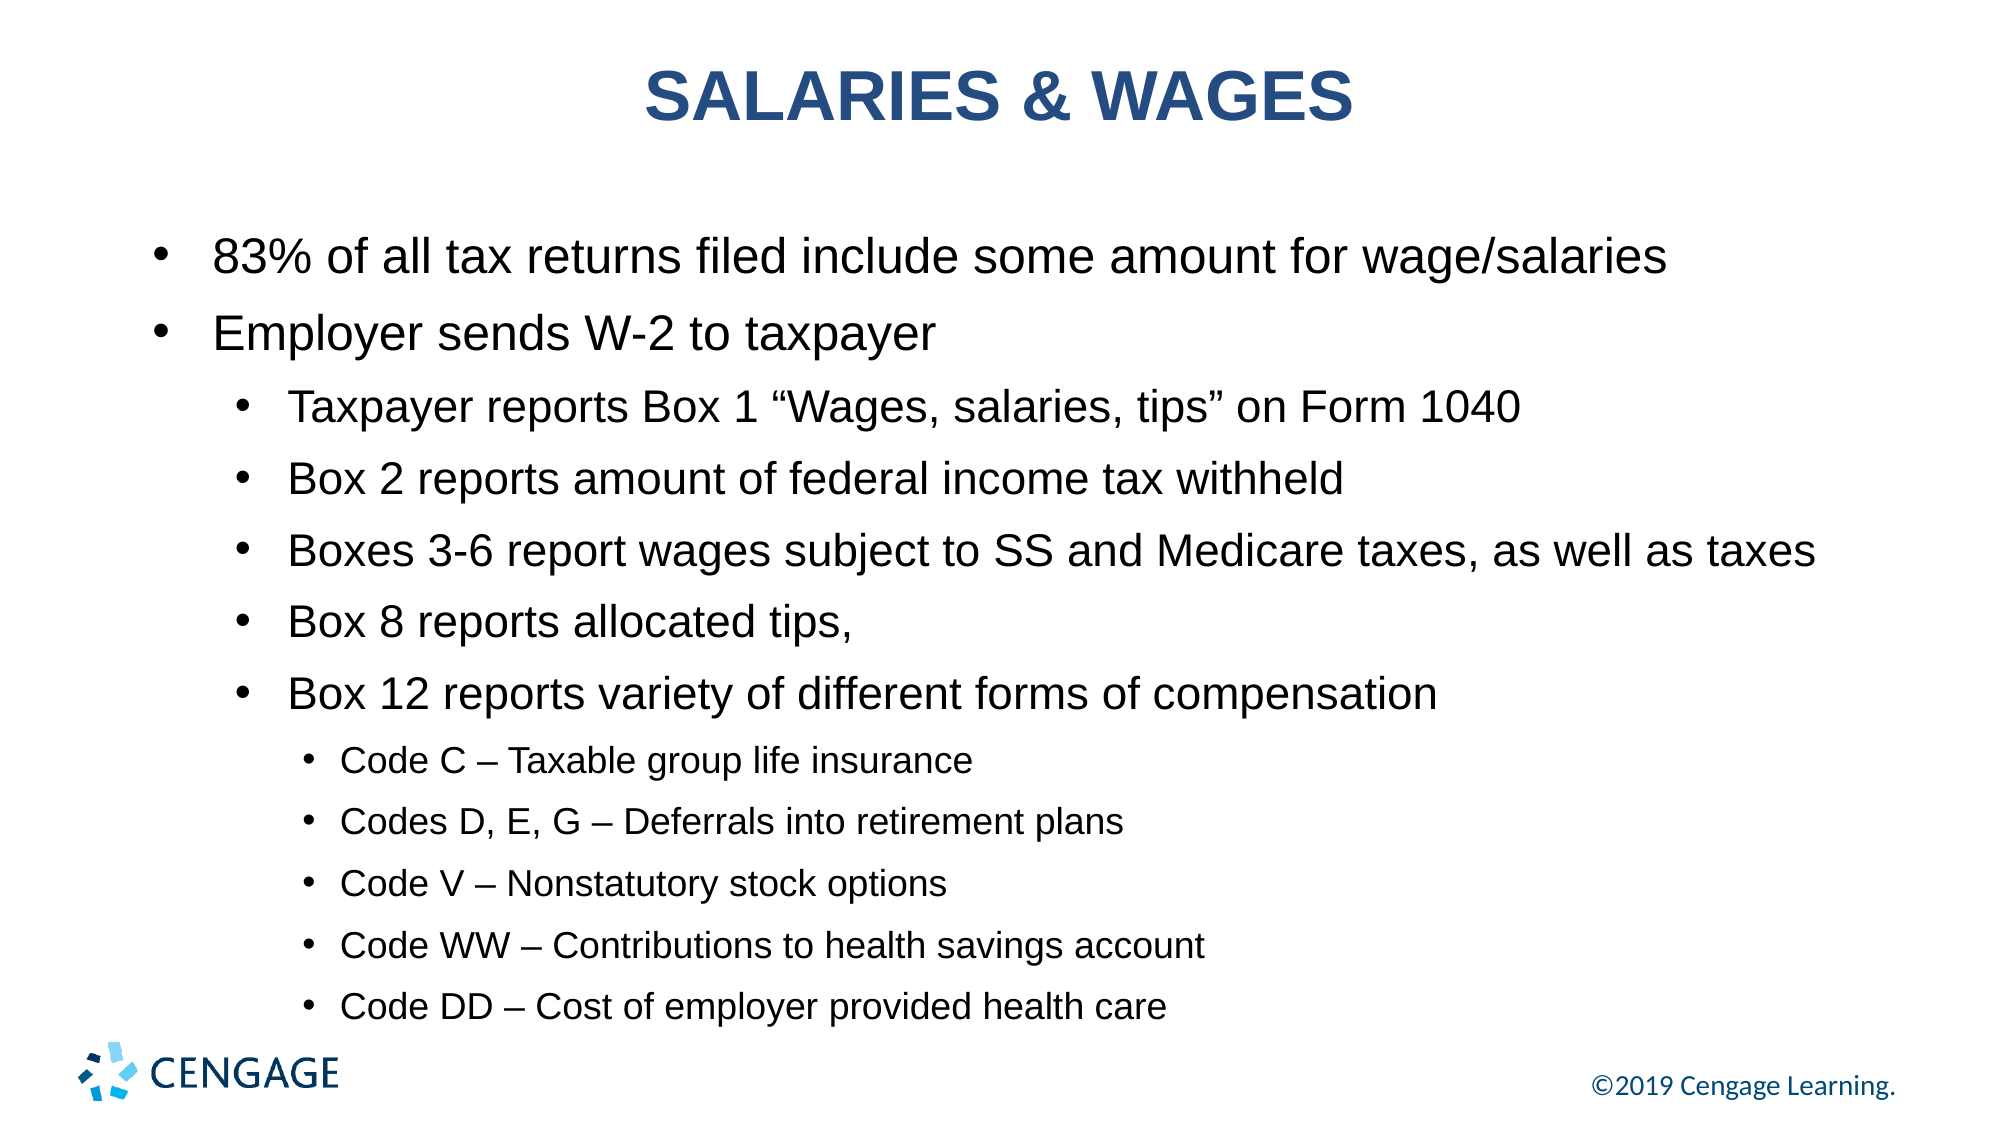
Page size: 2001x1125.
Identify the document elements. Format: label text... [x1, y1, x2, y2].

list 83% of all tax returns filed include some amount for wage/salaries Employer sends W-2 to taxpayer Taxpayer reports Box 1 “Wages, salaries, tips” on Form 1040 Box 2 reports amount of federal income tax withheld Boxes 3-6 report wages subject to SS and Medicare taxes, as well as taxes Box 8 reports allocated tips, Box 12 reports variety of different forms of compensation Code C – Taxable group life insurance Codes D, E, G – Deferrals into retirement plans Code V – Nonstatutory stock options Code WW – Contributions to health savings account Code DD – Cost of employer provided health care [137, 216, 1863, 1042]
title SALARIES & WAGES [137, 22, 1863, 173]
picture [78, 1042, 338, 1101]
